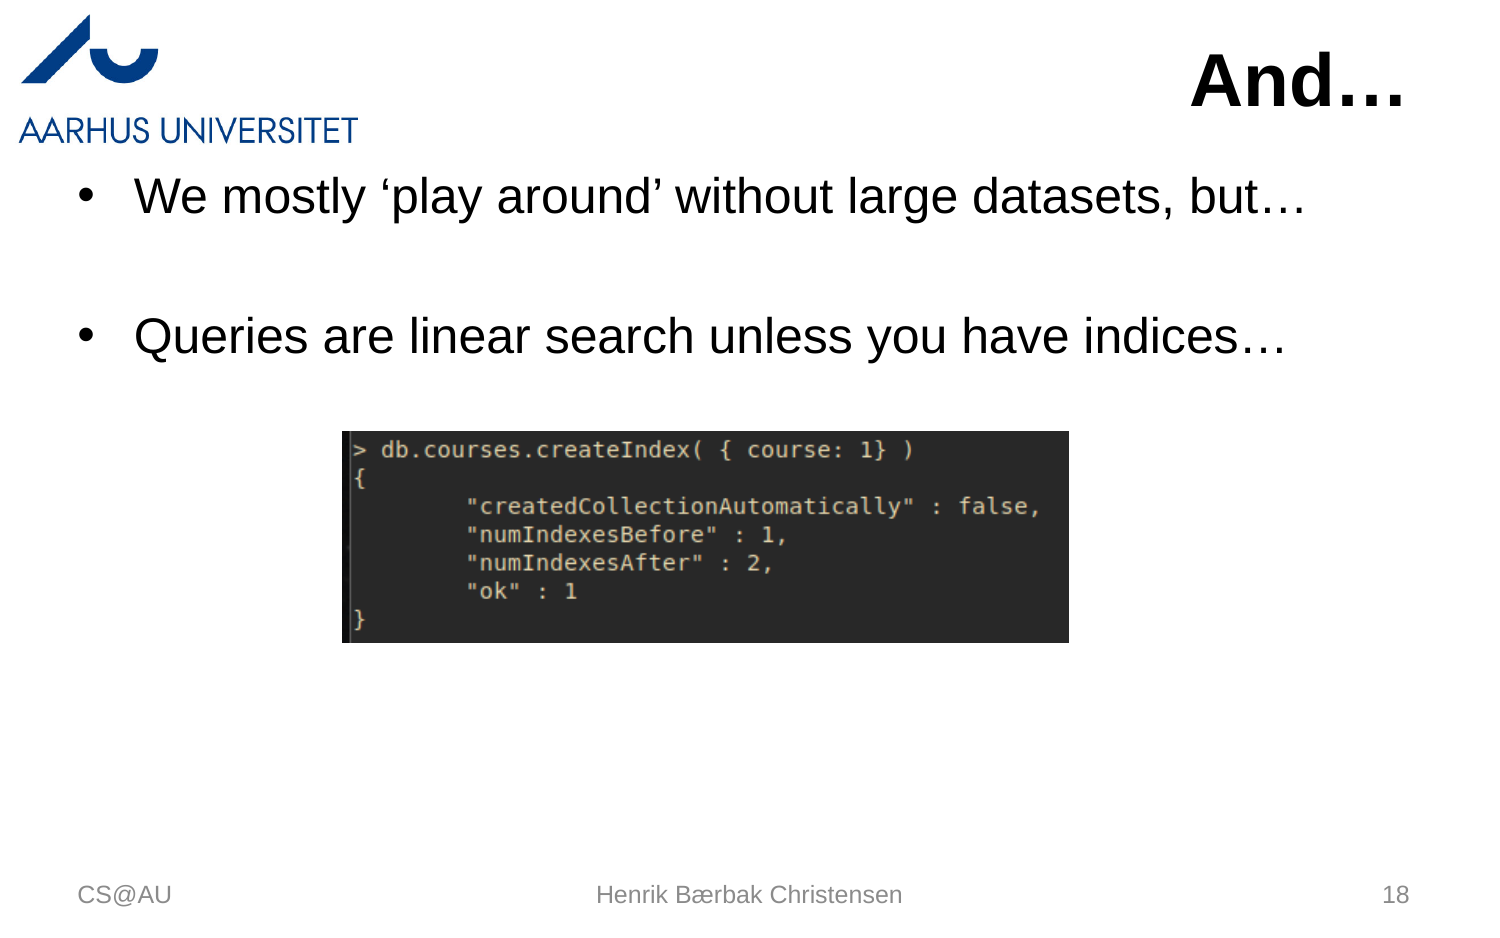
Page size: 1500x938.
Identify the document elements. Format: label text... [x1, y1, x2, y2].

slide_number CS@AU [62, 868, 413, 919]
slide_number 18 [1074, 868, 1425, 919]
footer Henrik Bærbak Christensen [512, 868, 988, 919]
picture [14, 9, 358, 146]
list We mostly ‘play around’ without large datasets, but… Queries are linear search unless you have indices… [62, 156, 1425, 865]
picture [342, 430, 1070, 643]
title And… [75, 27, 1425, 125]
